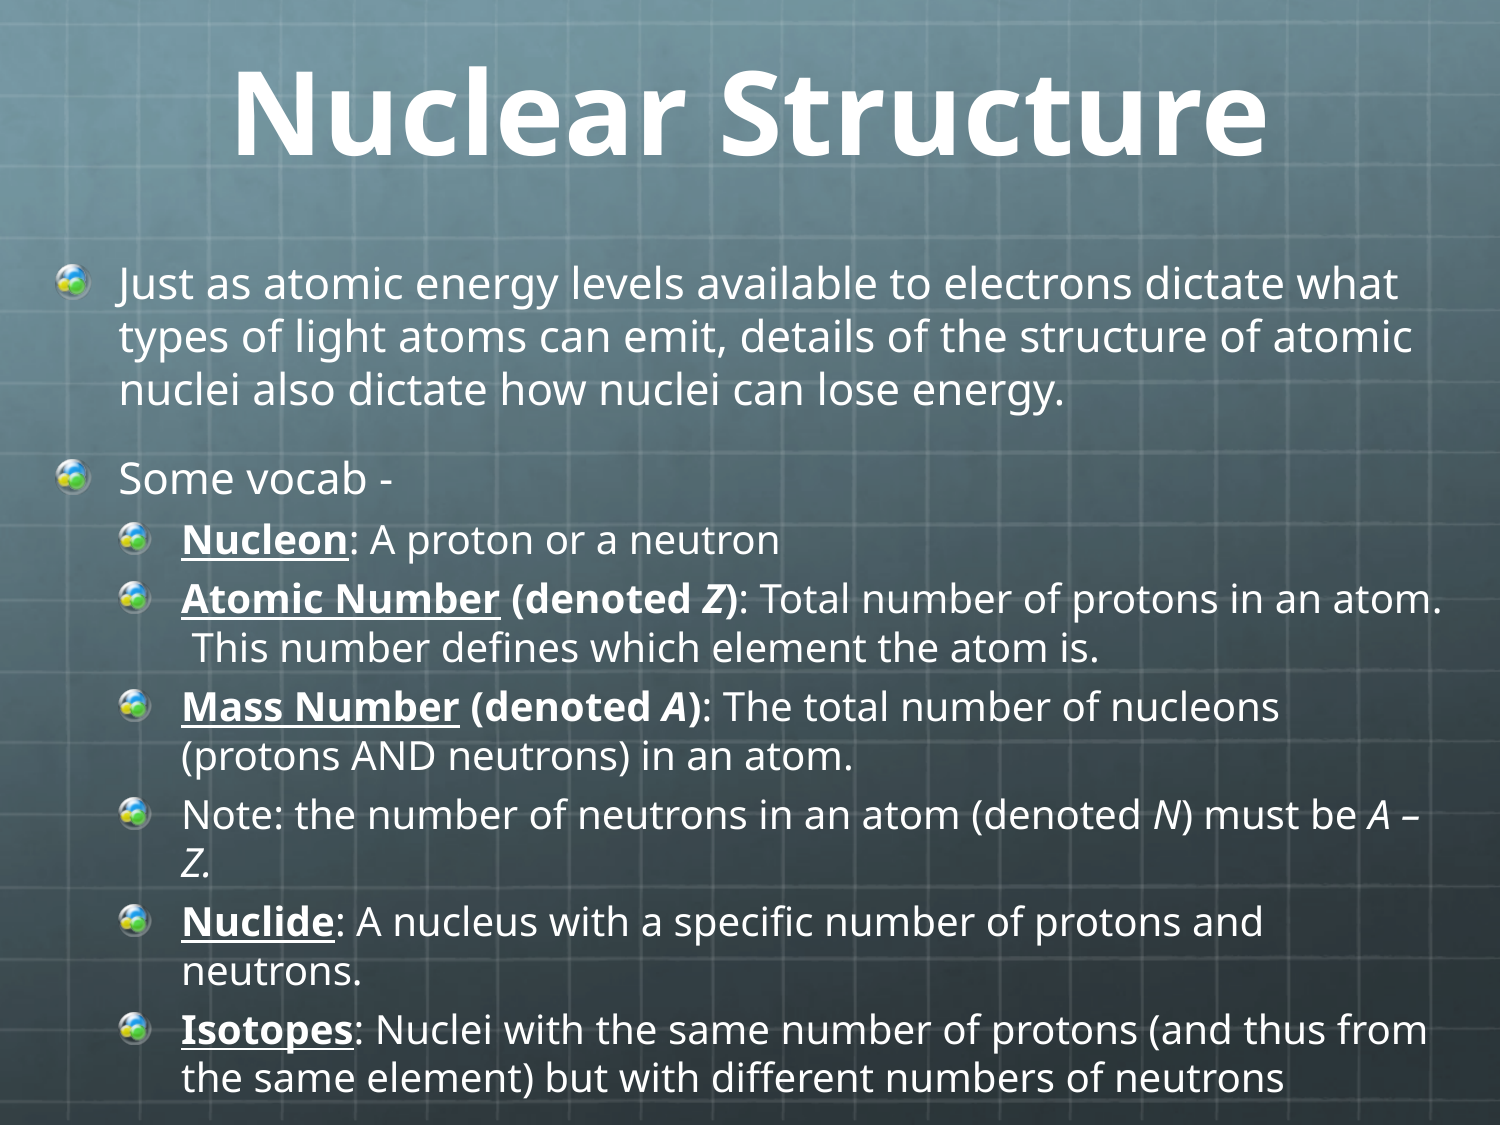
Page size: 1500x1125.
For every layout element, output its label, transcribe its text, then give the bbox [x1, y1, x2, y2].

picture [0, 0, 1500, 1125]
title Nuclear Structure [127, 17, 1372, 200]
list Just as atomic energy levels available to electrons dictate what types of light atoms can emit, details of the structure of atomic nuclei also dictate how nuclei can lose energy. Some vocab - Nucleon: A proton or a neutron Atomic Number (denoted Z): Total number of protons in an atom. This number defines which element the atom is. Mass Number (denoted A): The total number of nucleons (protons AND neutrons) in an atom. Note: the number of neutrons in an atom (denoted N) must be A – Z. Nuclide: A nucleus with a specific number of protons and neutrons. Isotopes: Nuclei with the same number of protons (and thus from the same element) but with different numbers of neutrons [40, 248, 1465, 1117]
